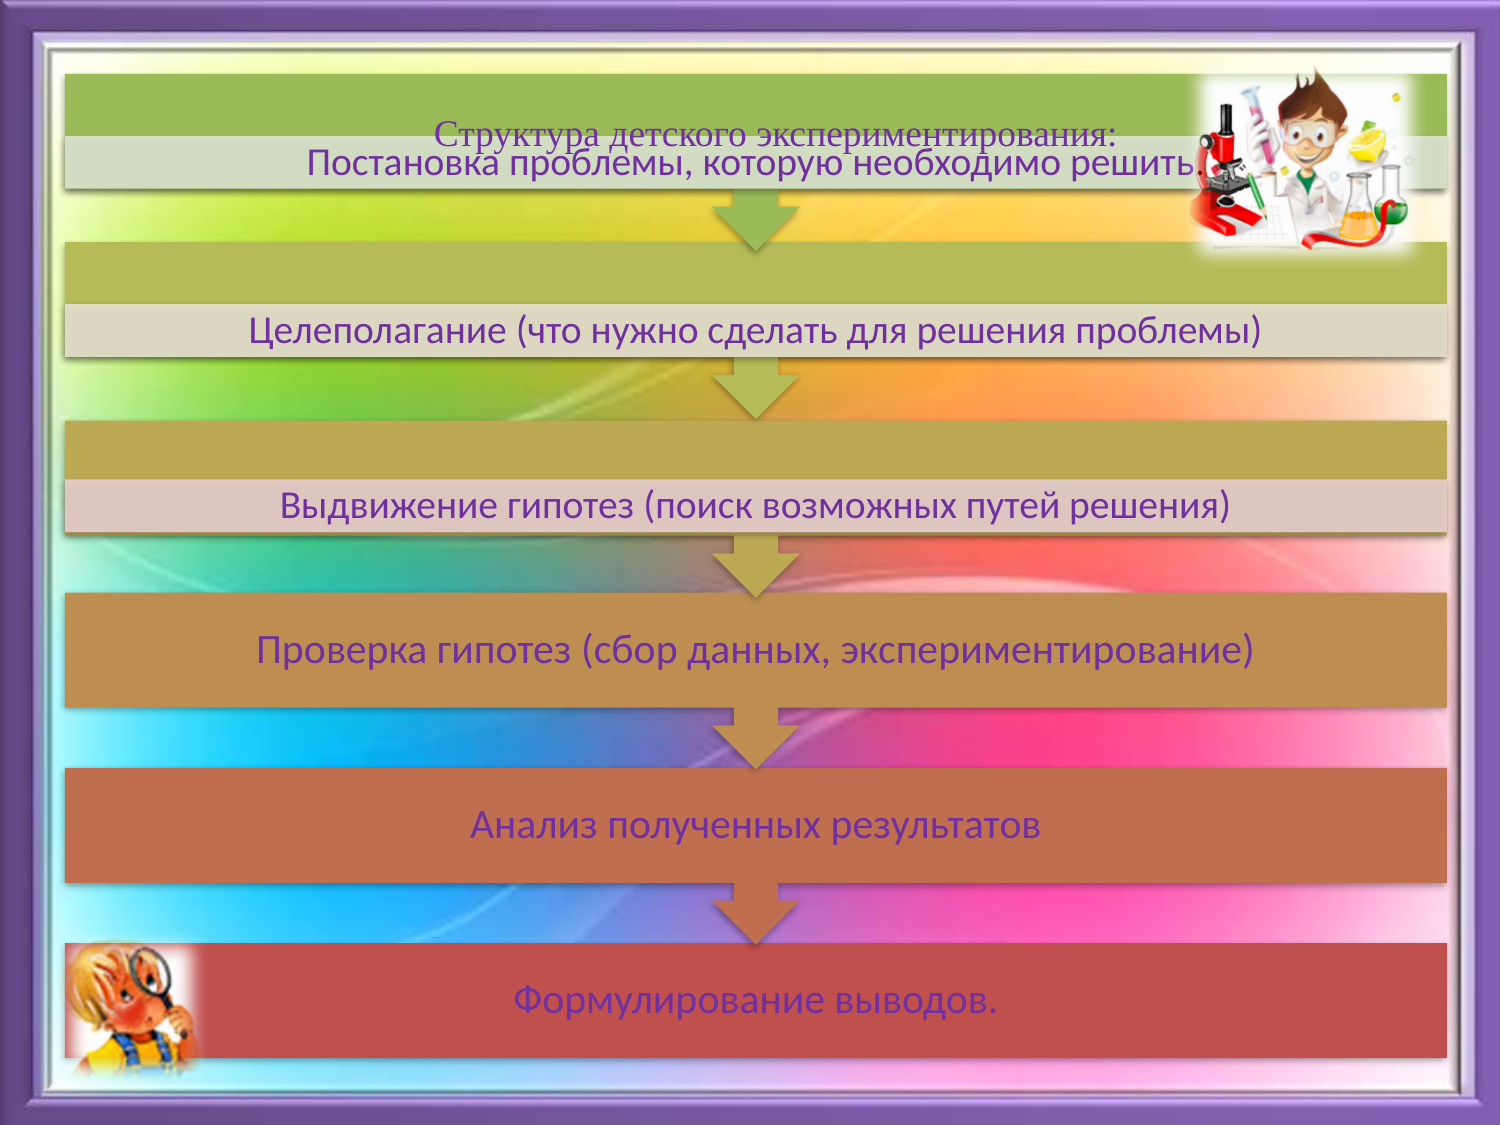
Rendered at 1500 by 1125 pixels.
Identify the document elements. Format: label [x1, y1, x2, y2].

picture [0, 0, 1500, 1125]
text_box [64, 66, 1448, 1059]
